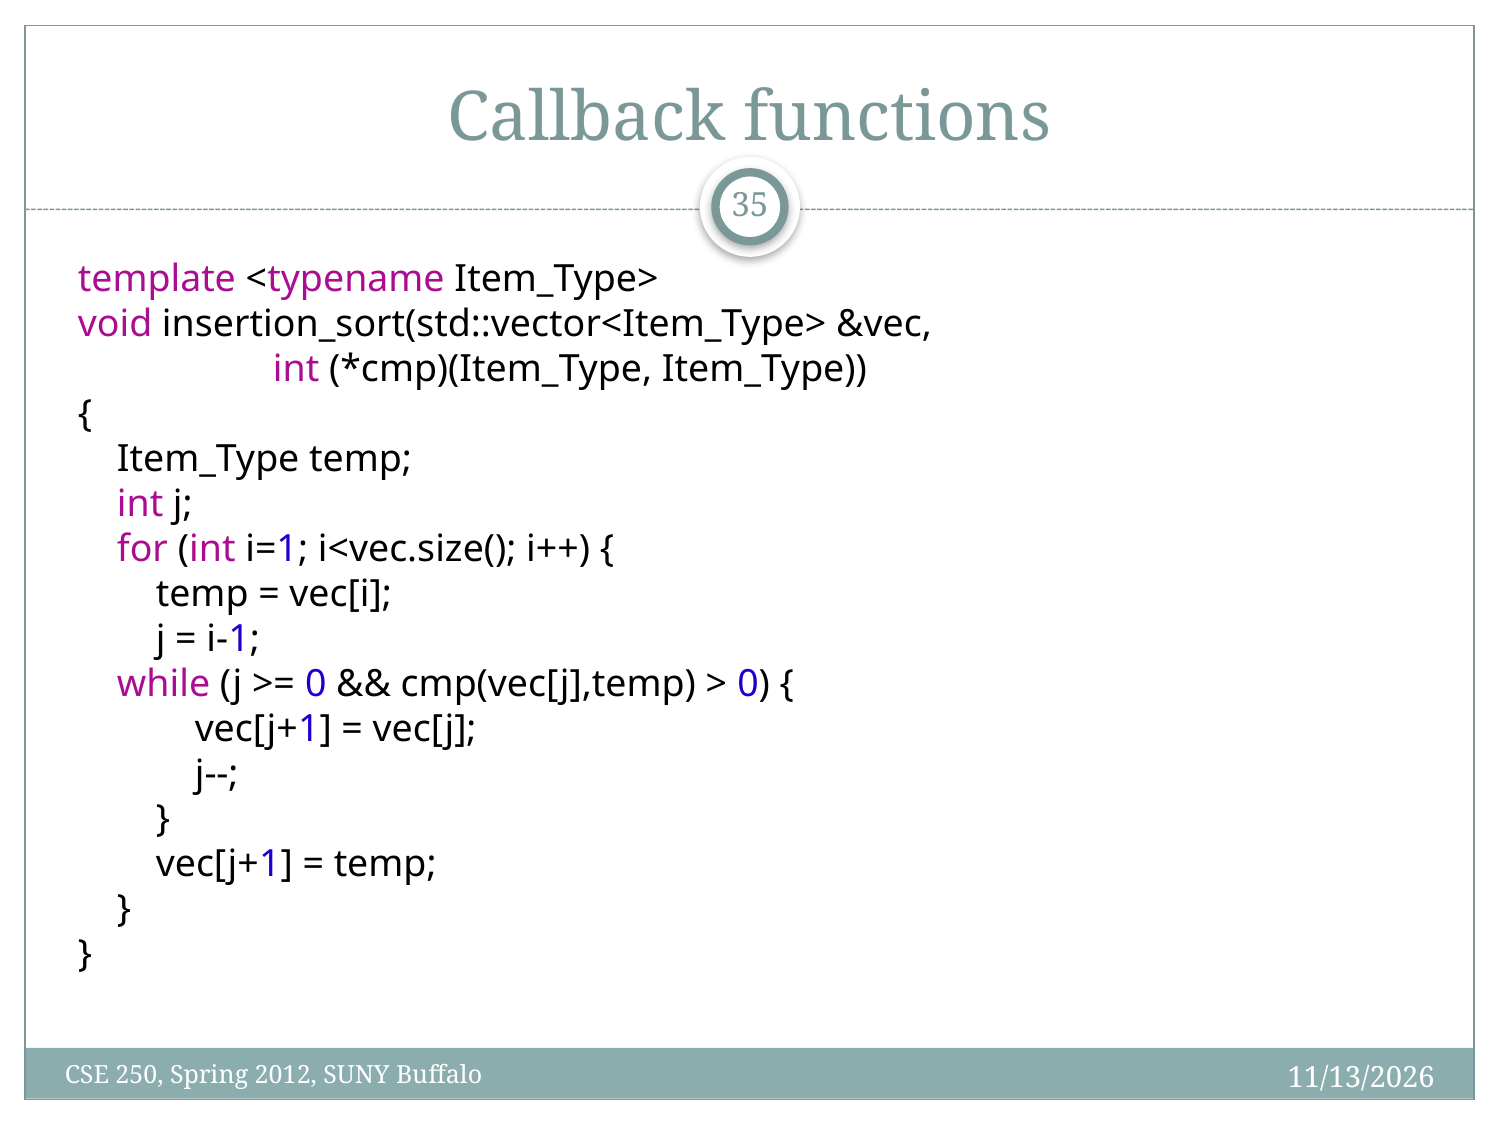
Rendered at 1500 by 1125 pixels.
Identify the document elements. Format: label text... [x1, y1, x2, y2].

text_box template <typename Item_Type> void insertion_sort(std::vector<Item_Type> &vec, int (*cmp)(Item_Type, Item_Type)) { Item_Type temp; int j; for (int i=1; i<vec.size(); i++) { temp = vec[i]; j = i-1; while (j >= 0 && cmp(vec[j],temp) > 0) { vec[j+1] = vec[j]; j--; } vec[j+1] = temp; } } [63, 246, 1423, 981]
title Callback functions [49, 37, 1450, 162]
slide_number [950, 1050, 1450, 1111]
slide_number 34 [712, 169, 788, 243]
footer CSE 250, Spring 2012, SUNY Buffalo [50, 1051, 638, 1112]
